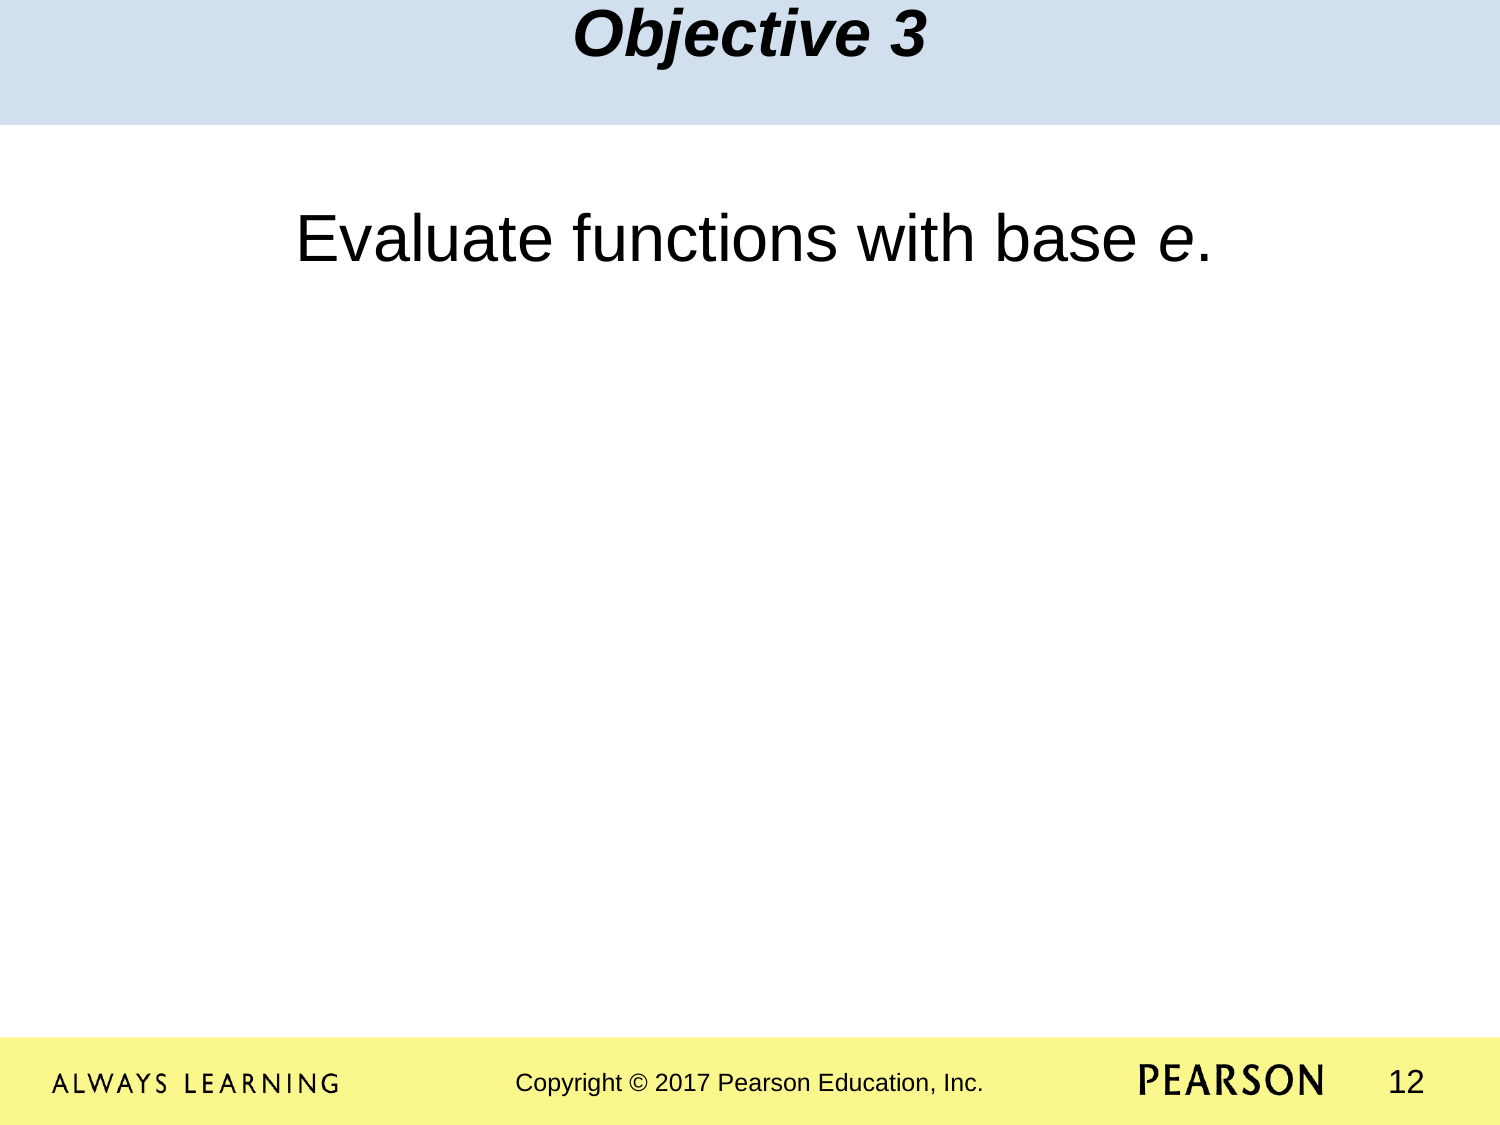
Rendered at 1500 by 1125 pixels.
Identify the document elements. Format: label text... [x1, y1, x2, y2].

picture [1137, 1062, 1325, 1097]
list Evaluate functions with base e. [87, 187, 1440, 1000]
picture [51, 1072, 338, 1094]
